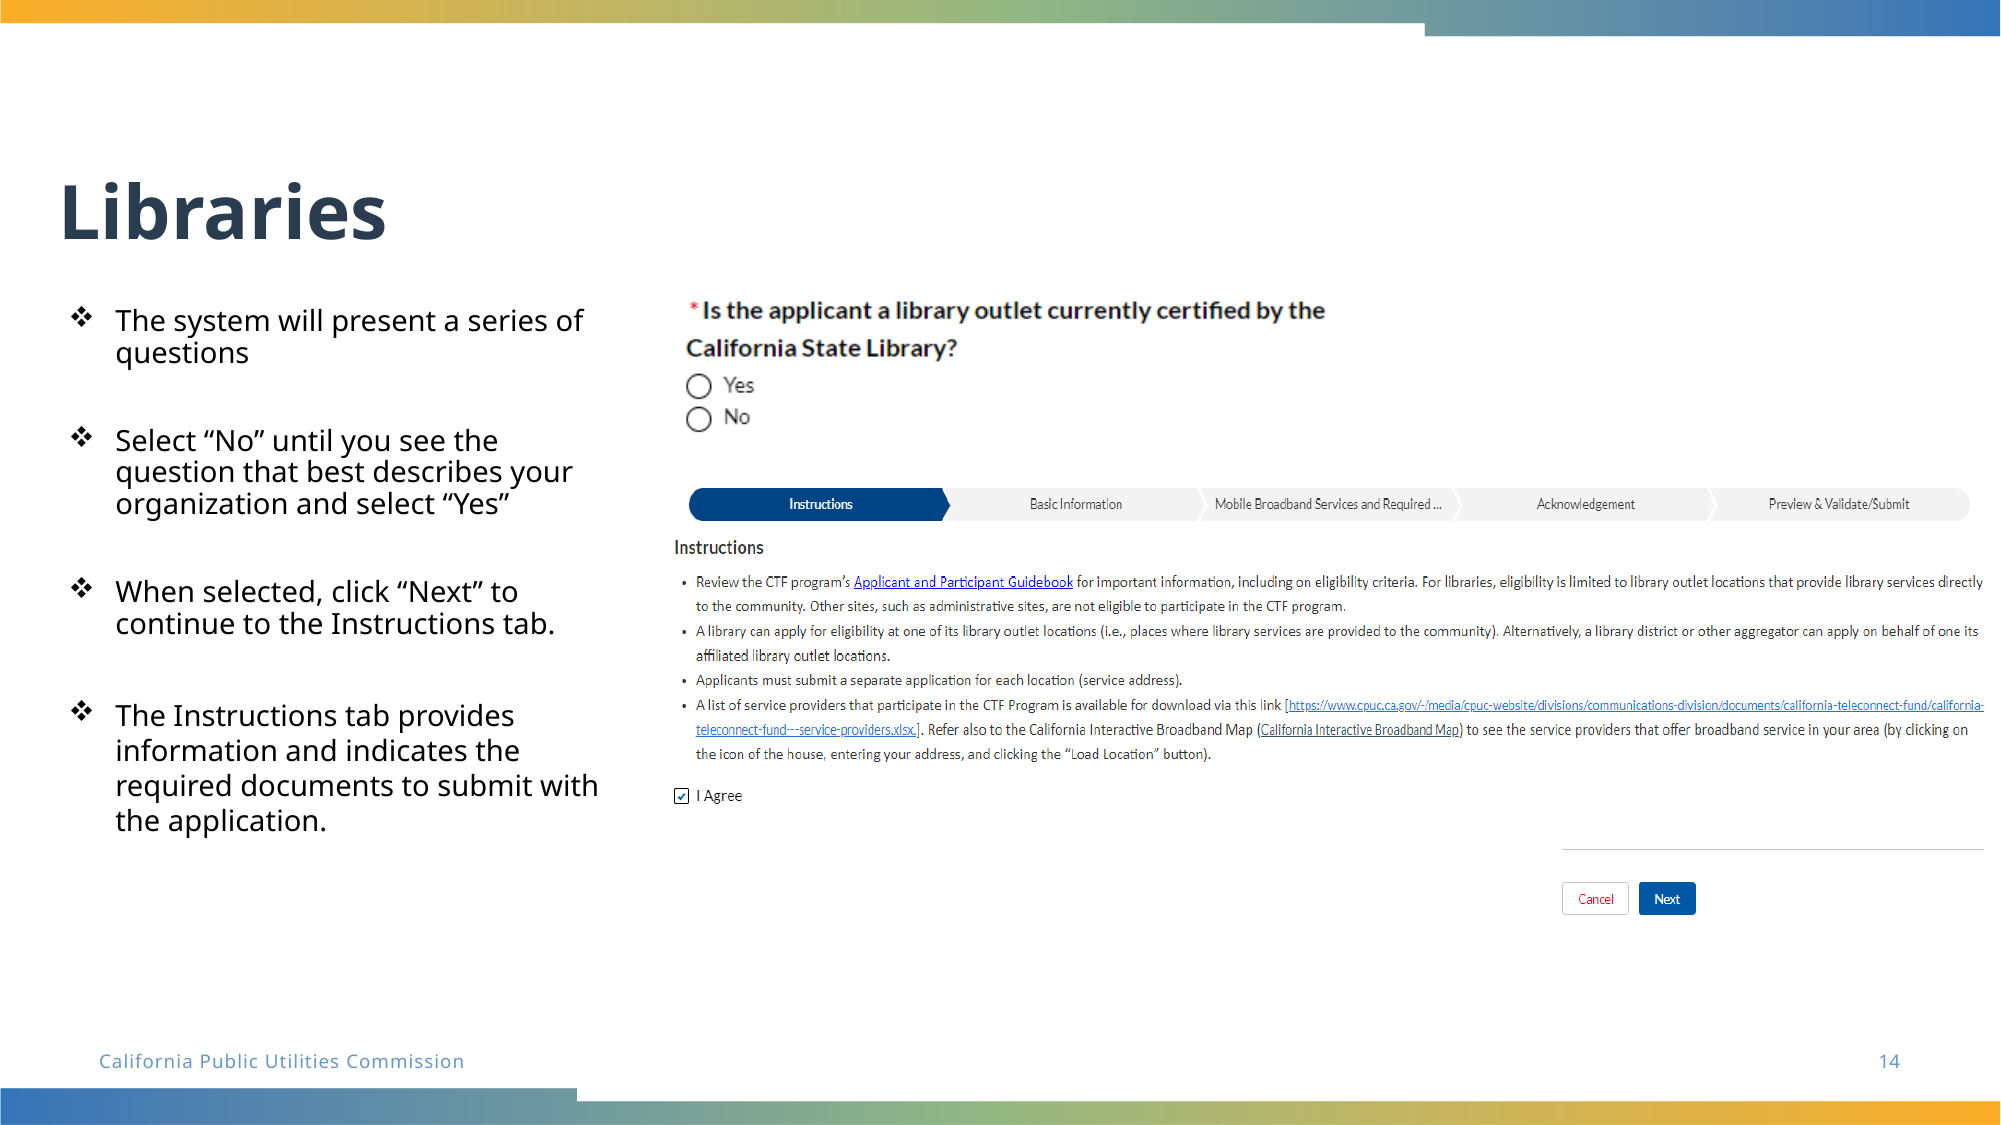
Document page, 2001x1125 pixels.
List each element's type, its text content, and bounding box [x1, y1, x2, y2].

text_box Libraries [58, 59, 1859, 262]
picture [0, 0, 2001, 1125]
slide_number 14 [1837, 1050, 1900, 1080]
text_box The system will present a series of questions Select “No” until you see the question that best describes your organization and select “Yes” When selected, click “Next” to continue to the Instructions tab. The Instructions tab provides information and indicates the required documents to submit with the application. [68, 299, 632, 1013]
